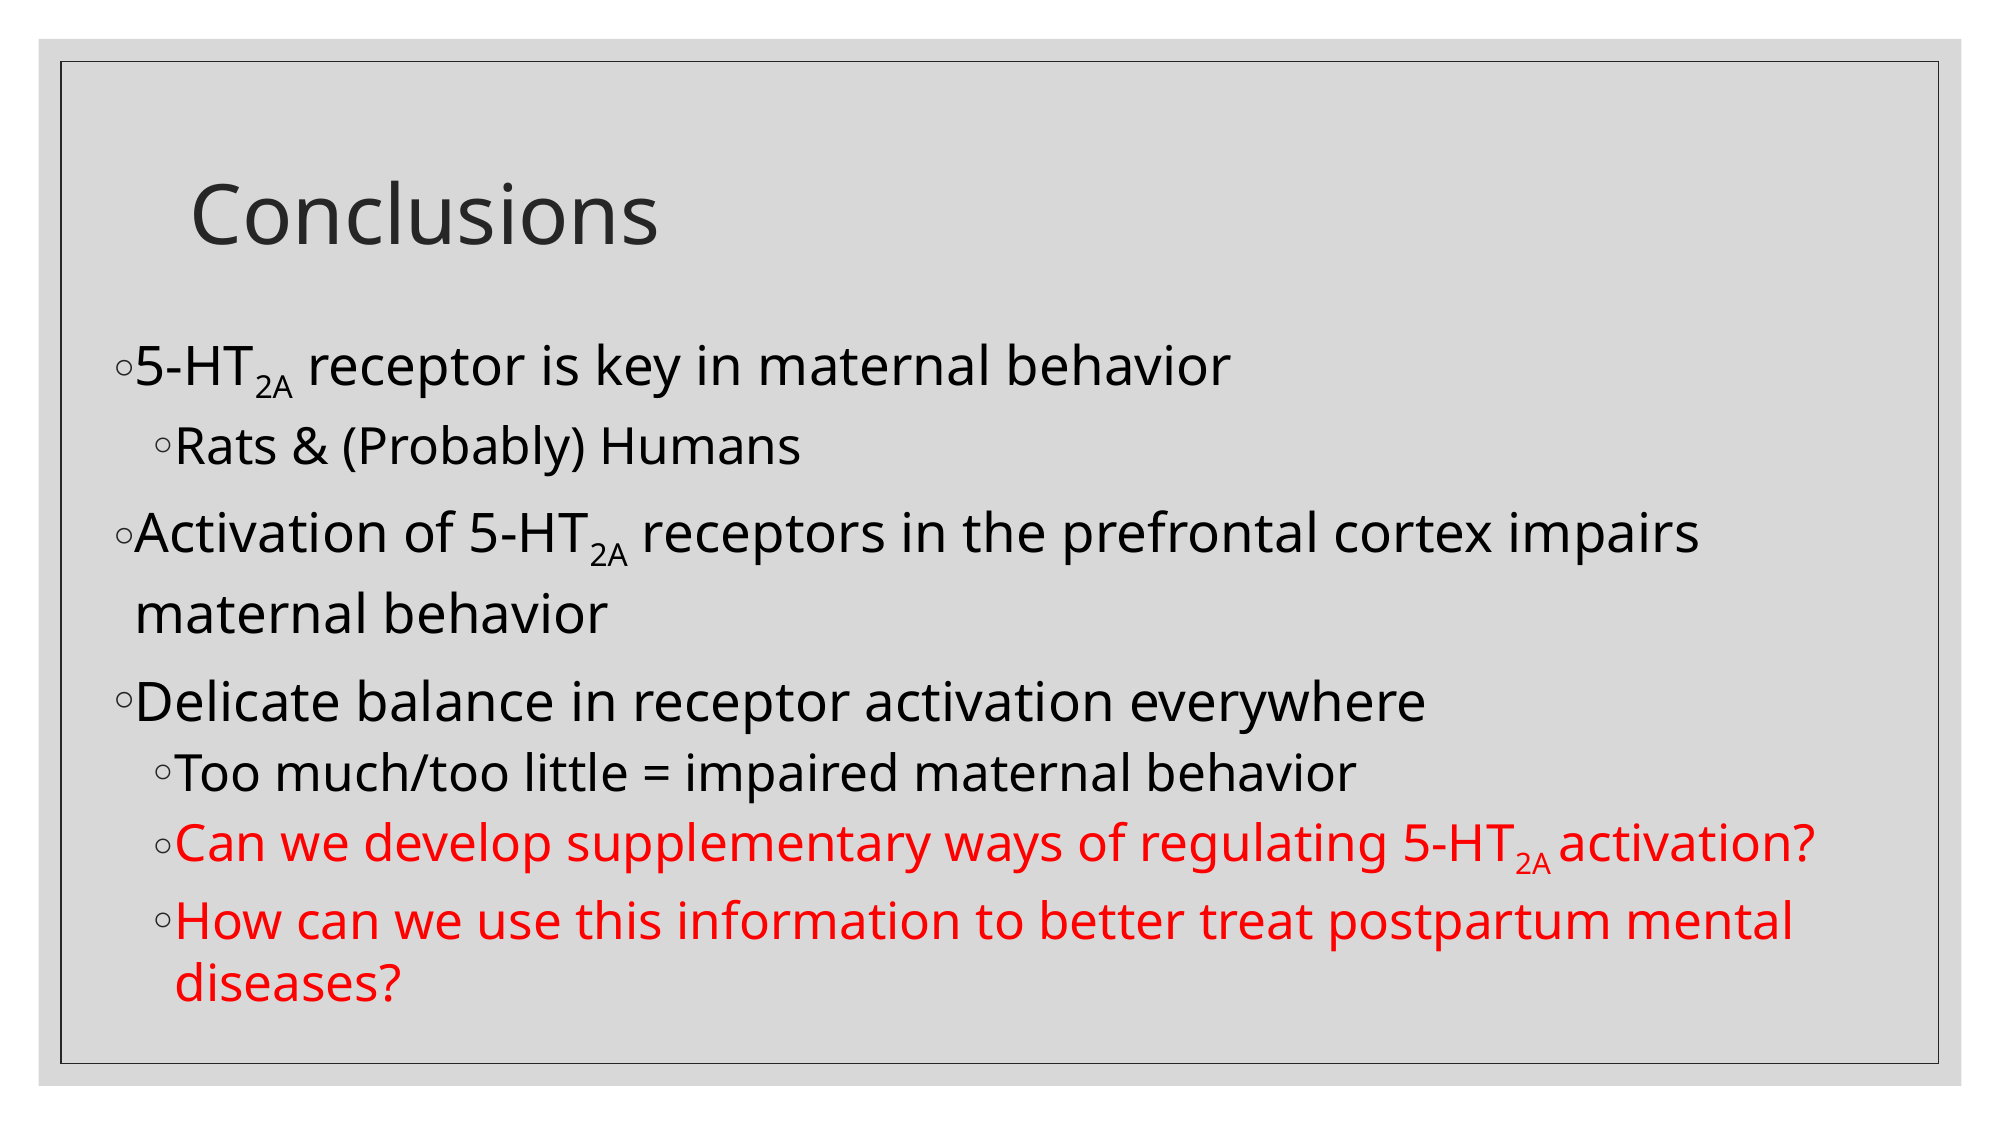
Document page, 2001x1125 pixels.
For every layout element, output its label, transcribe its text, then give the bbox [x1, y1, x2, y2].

list 5-HT2A receptor is key in maternal behavior Rats & (Probably) Humans Activation of 5-HT2A receptors in the prefrontal cortex impairs maternal behavior Delicate balance in receptor activation everywhere Too much/too little = impaired maternal behavior Can we develop supplementary ways of regulating 5-HT2A activation? How can we use this information to better treat postpartum mental diseases? [93, 315, 1935, 1027]
title Conclusions [174, 105, 1825, 315]
